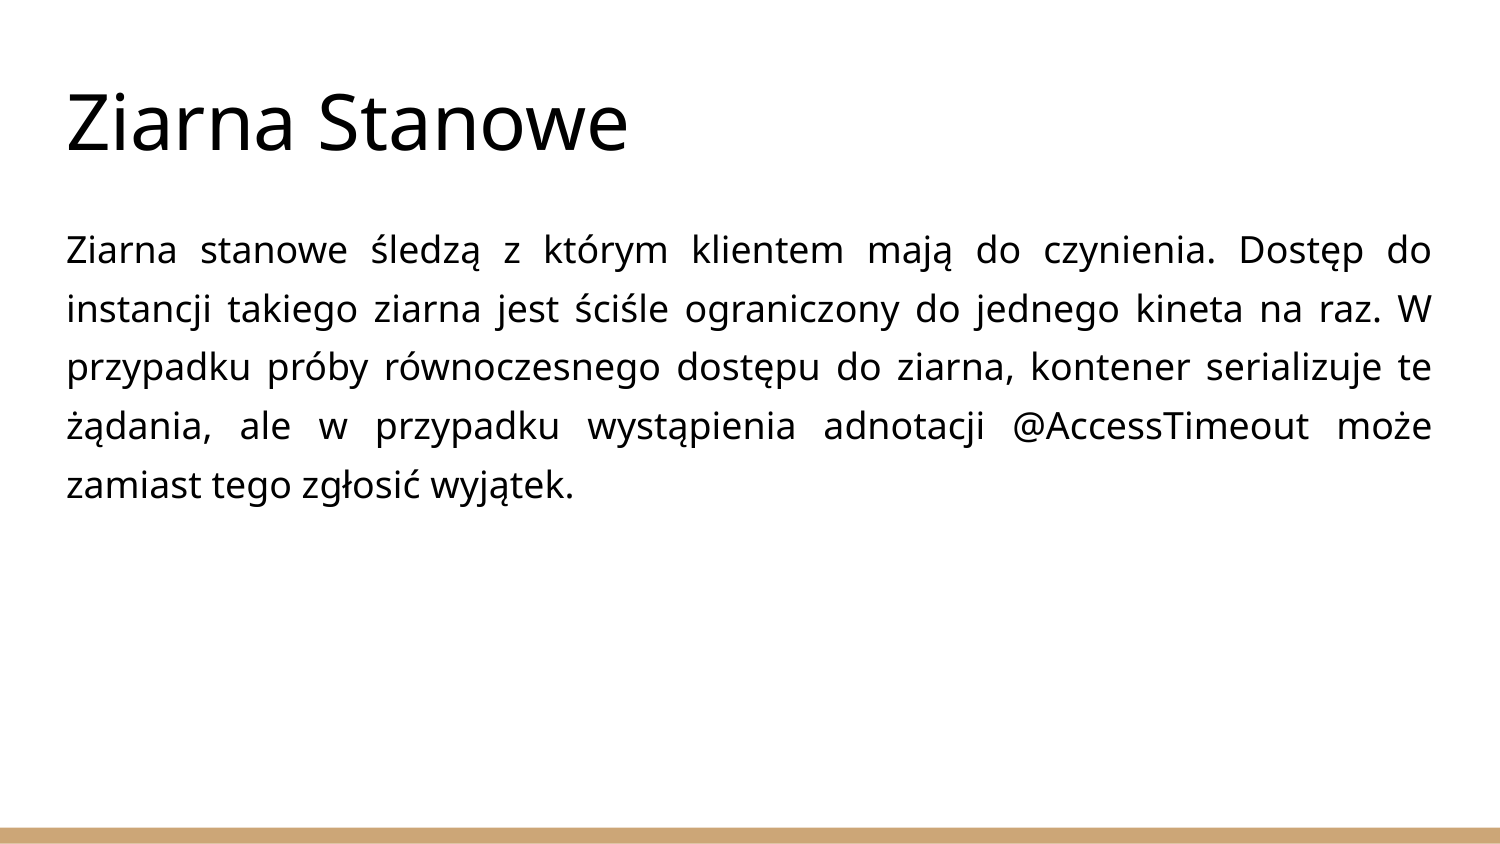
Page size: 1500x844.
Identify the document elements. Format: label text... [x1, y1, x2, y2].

list Ziarna stanowe śledzą z którym klientem mają do czynienia. Dostęp do instancji takiego ziarna jest ściśle ograniczony do jednego kineta na raz. W przypadku próby równoczesnego dostępu do ziarna, kontener serializuje te żądania, ale w przypadku wystąpienia adnotacji @AccessTimeout może zamiast tego zgłosić wyjątek. [51, 200, 1449, 752]
title Ziarna Stanowe [51, 51, 1449, 189]
